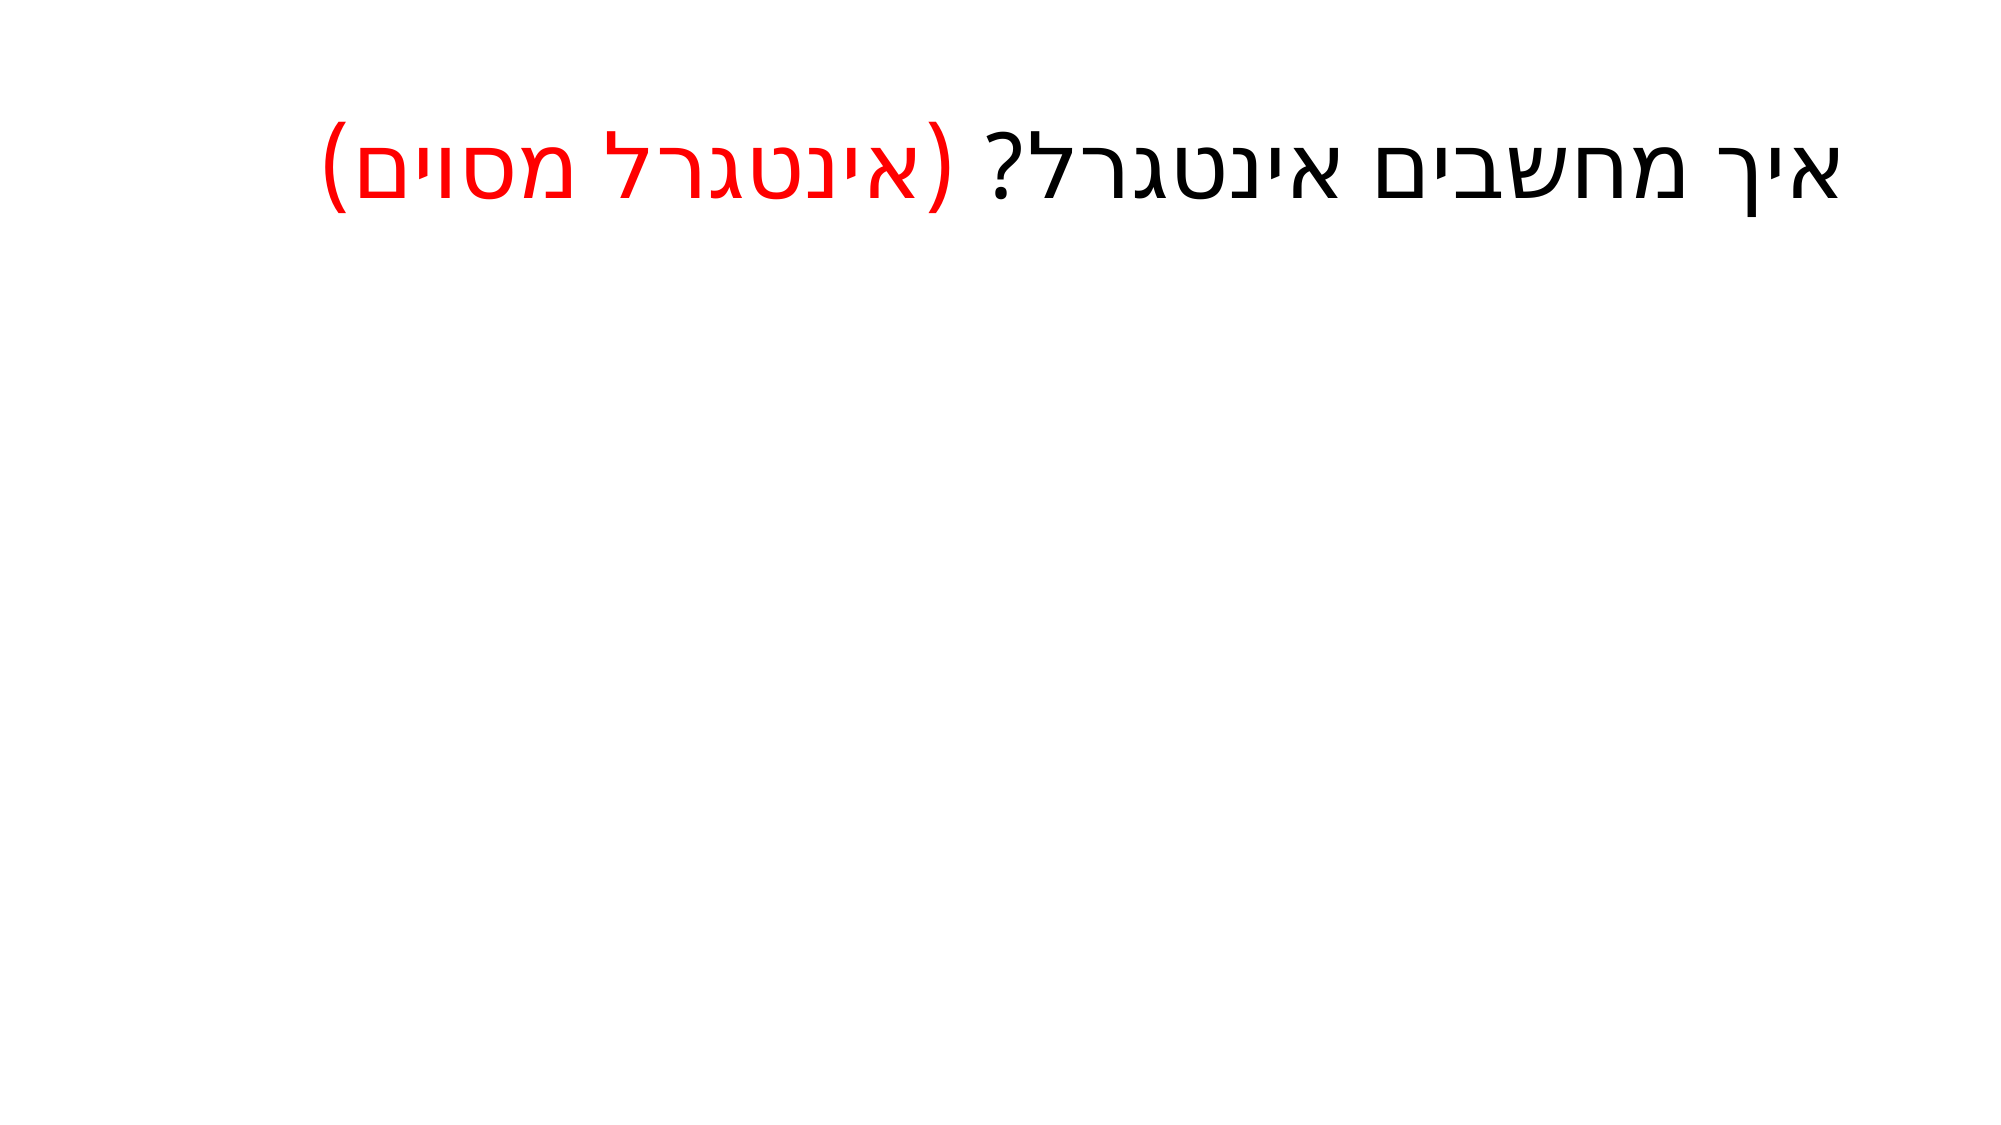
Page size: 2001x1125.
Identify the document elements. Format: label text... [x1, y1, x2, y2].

title איך מחשבים אינטגרל? (אינטגרל מסוים) [137, 59, 1863, 278]
